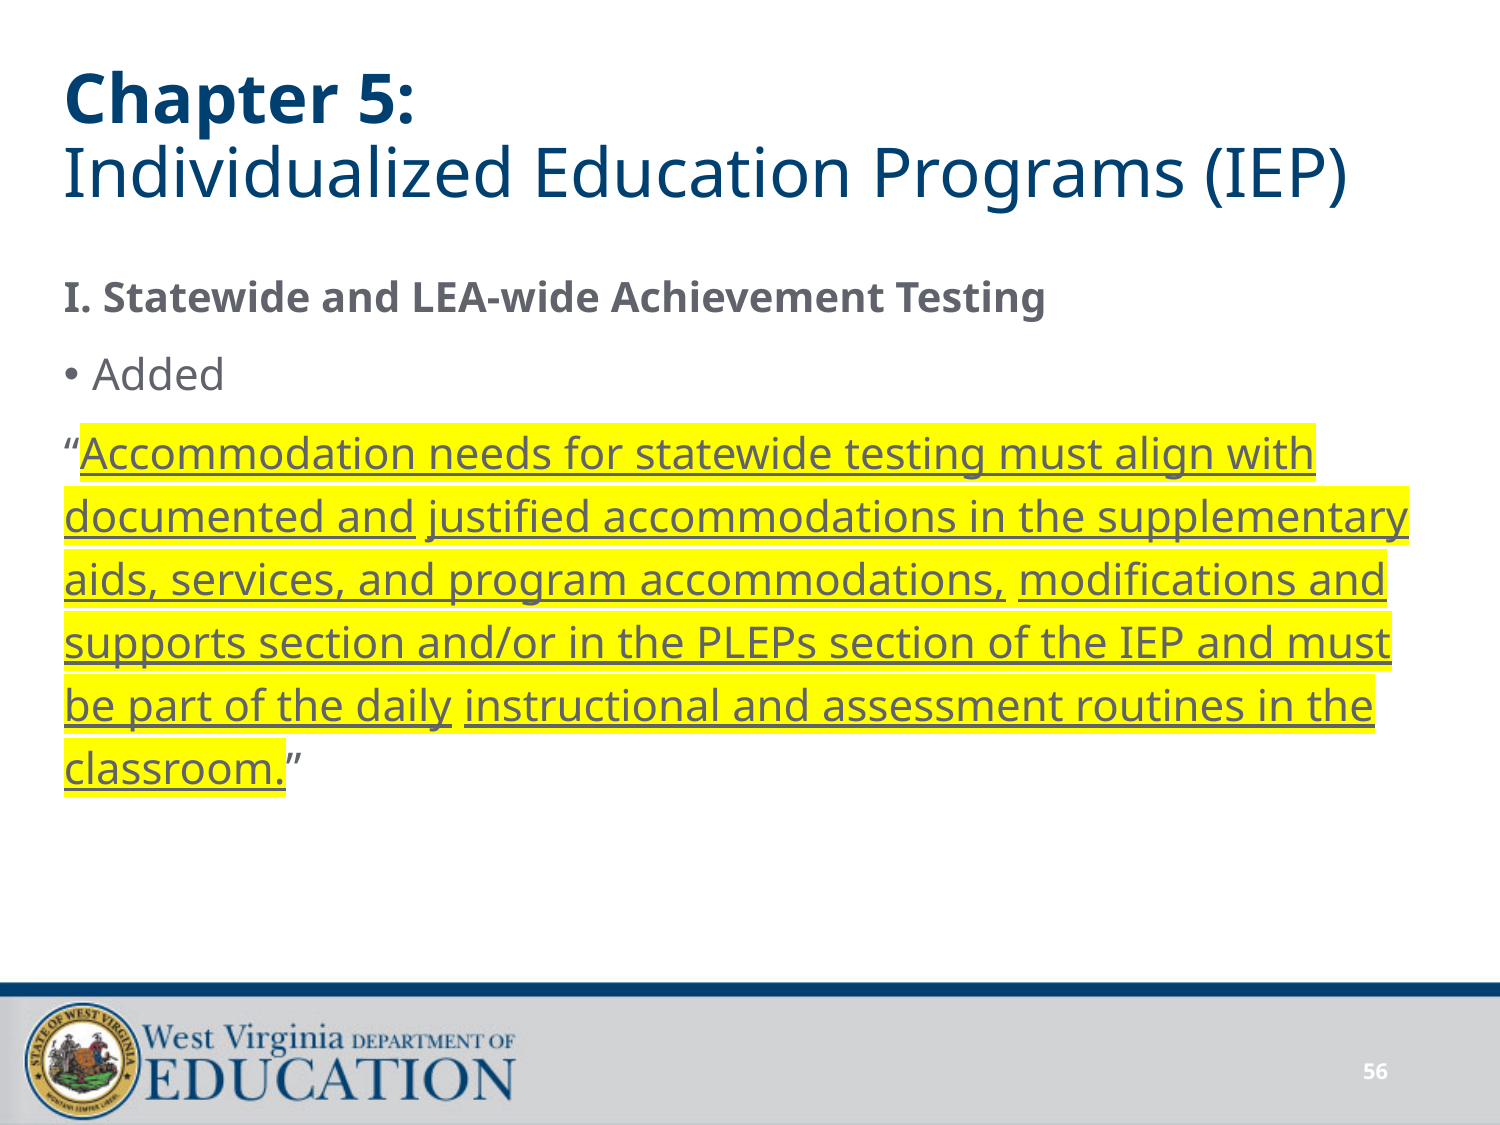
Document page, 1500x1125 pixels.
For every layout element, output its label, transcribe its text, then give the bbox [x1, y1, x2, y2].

picture [0, 0, 1500, 1125]
slide_number 56 [1303, 1042, 1448, 1103]
list I. Statewide and LEA-wide Achievement Testing Added “Accommodation needs for statewide testing must align with documented and justified accommodations in the supplementary aids, services, and program accommodations, modifications and supports section and/or in the PLEPs section of the IEP and must be part of the daily instructional and assessment routines in the classroom.” [49, 253, 1463, 1002]
title Chapter 5: Individualized Education Programs (IEP) [49, 23, 1448, 253]
